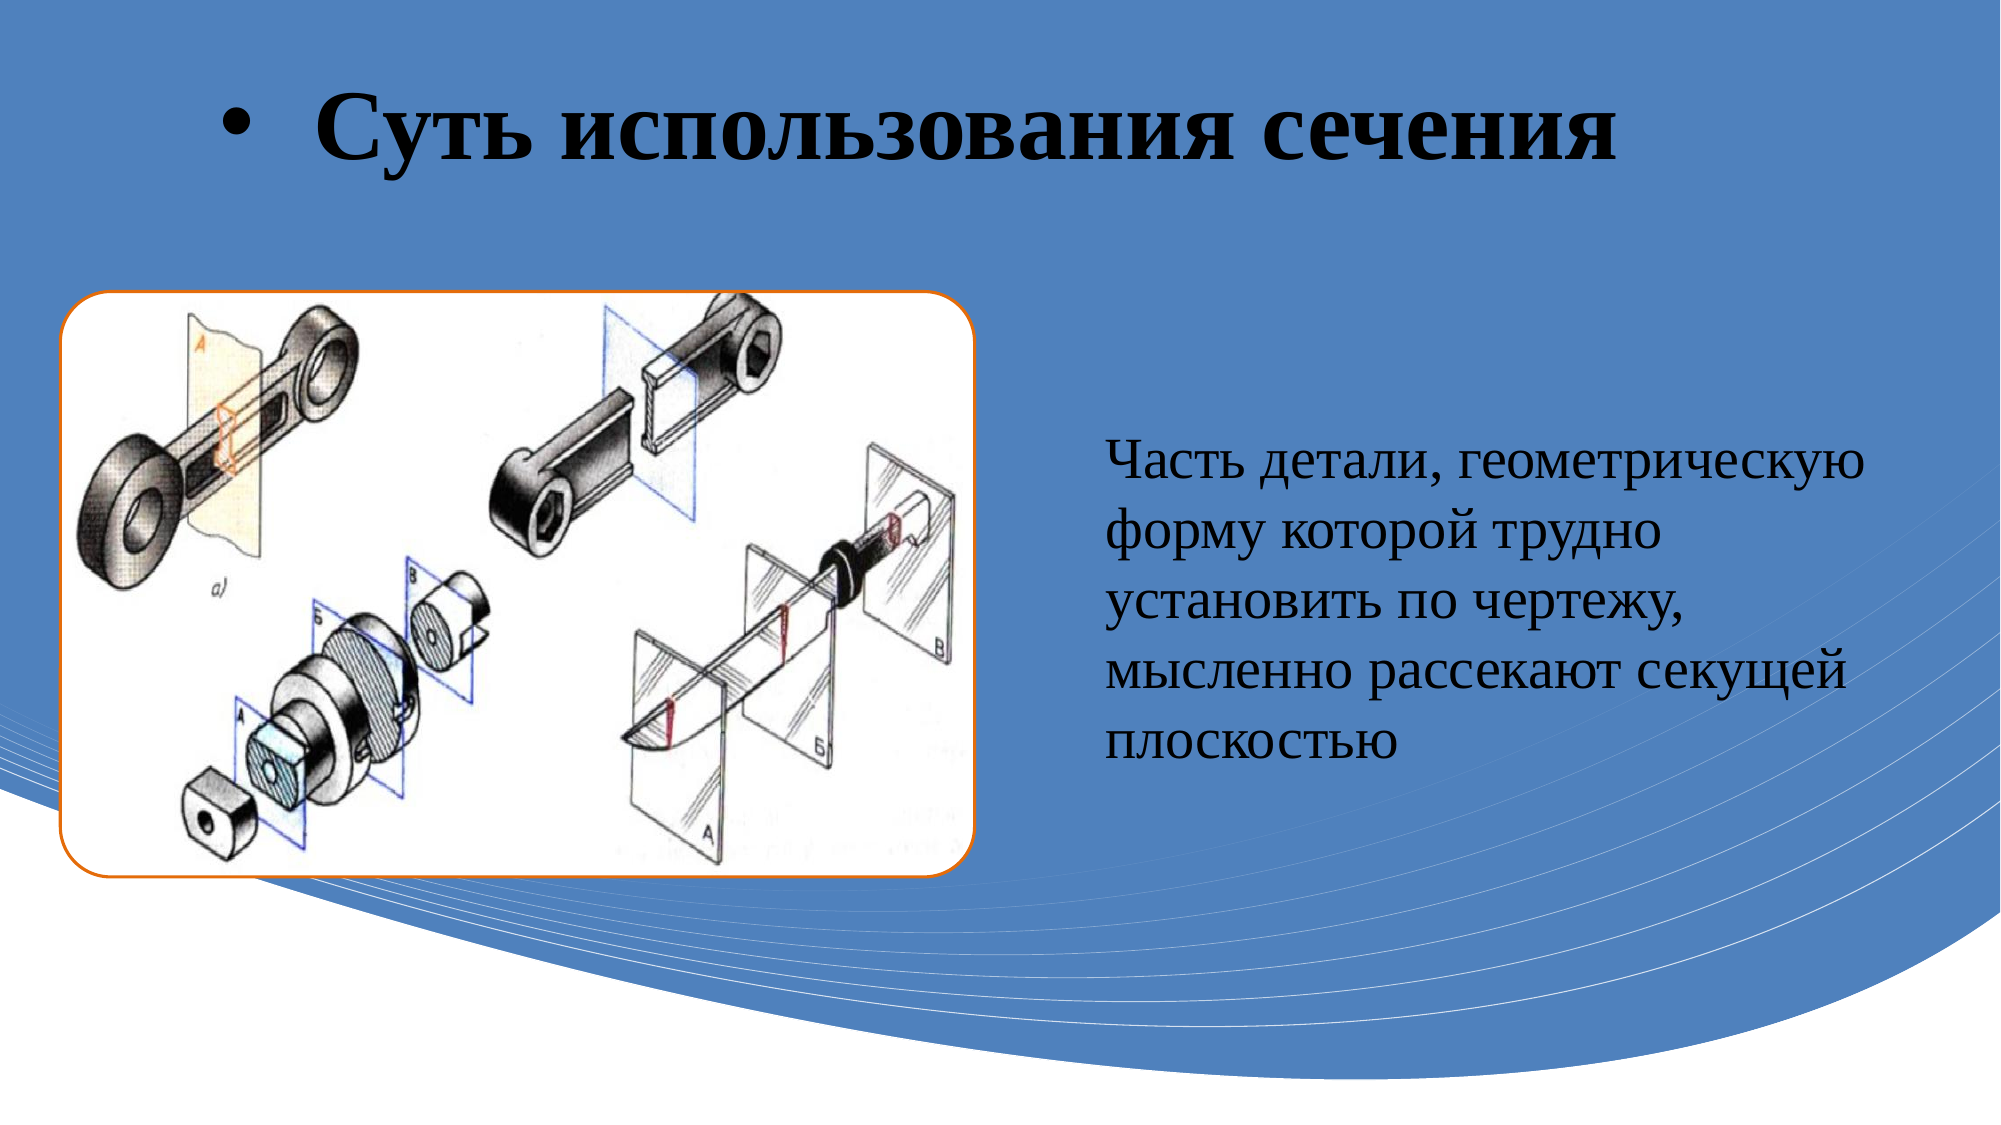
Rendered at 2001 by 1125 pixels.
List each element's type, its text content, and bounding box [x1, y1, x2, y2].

list Часть детали, геометрическую форму которой трудно установить по чертежу, мысленно рассекают секущей плоскостью [1090, 343, 1940, 1039]
title Суть использования сечения [37, 64, 1827, 175]
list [60, 291, 975, 878]
